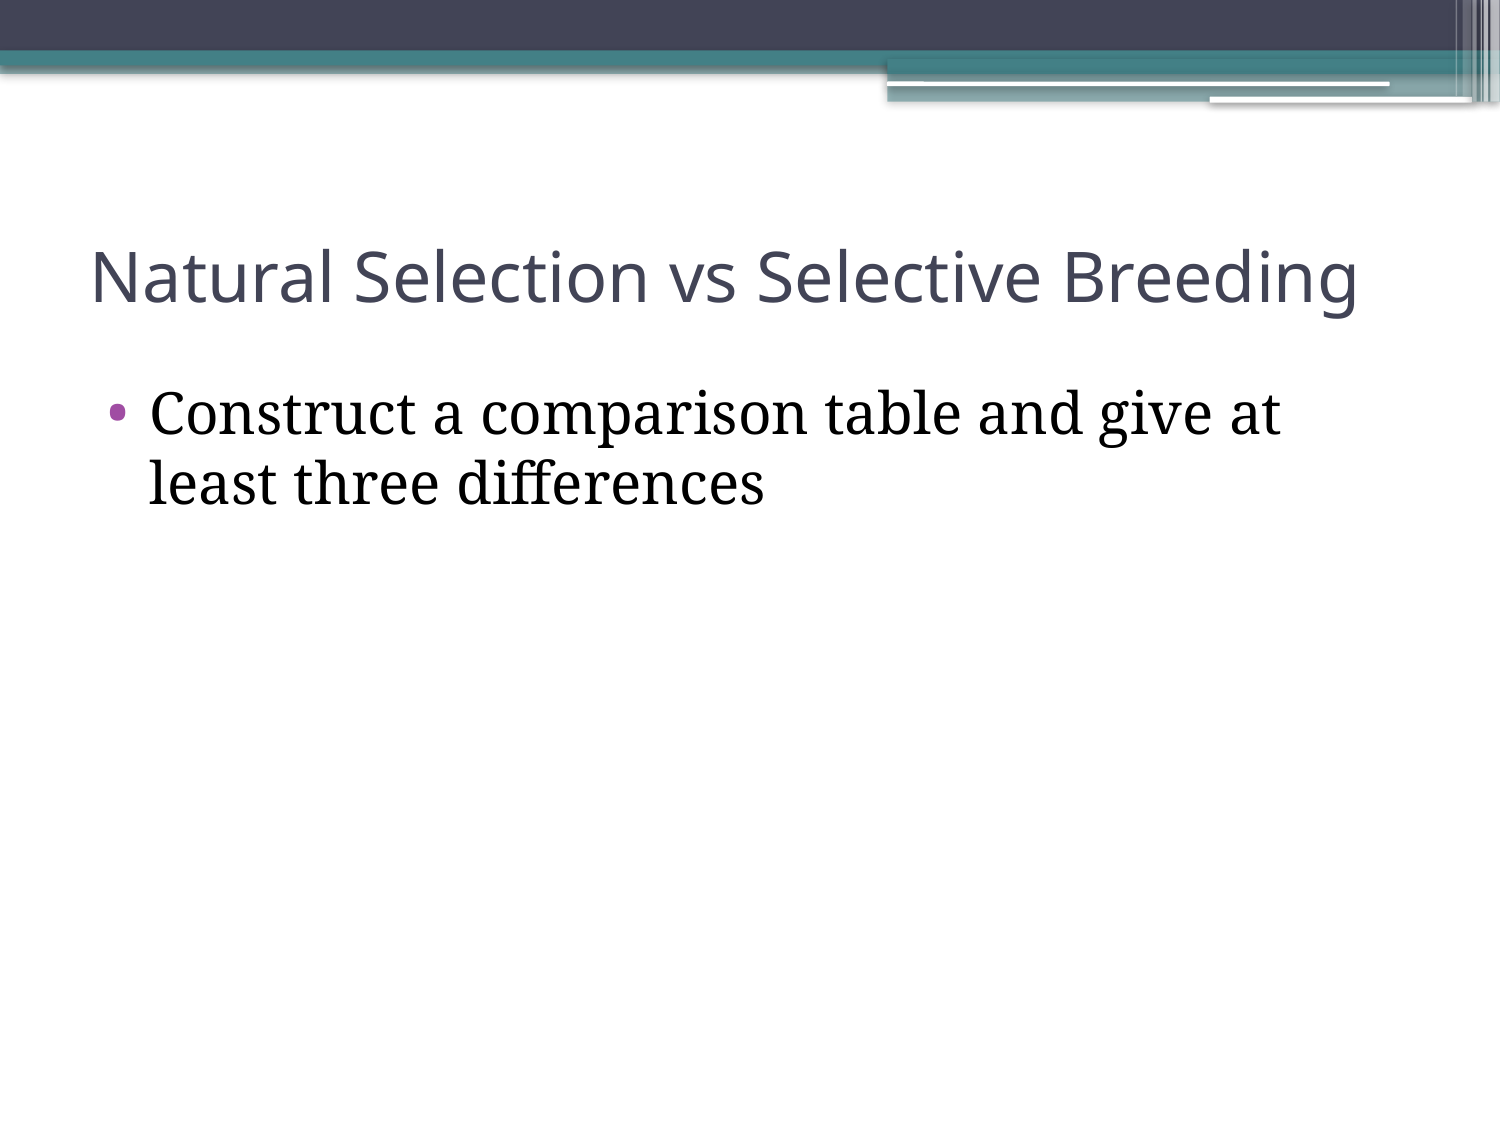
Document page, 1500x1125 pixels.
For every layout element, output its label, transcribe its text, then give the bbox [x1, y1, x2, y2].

title Natural Selection vs Selective Breeding [75, 187, 1425, 363]
list Construct a comparison table and give at least three differences [75, 368, 1425, 1079]
